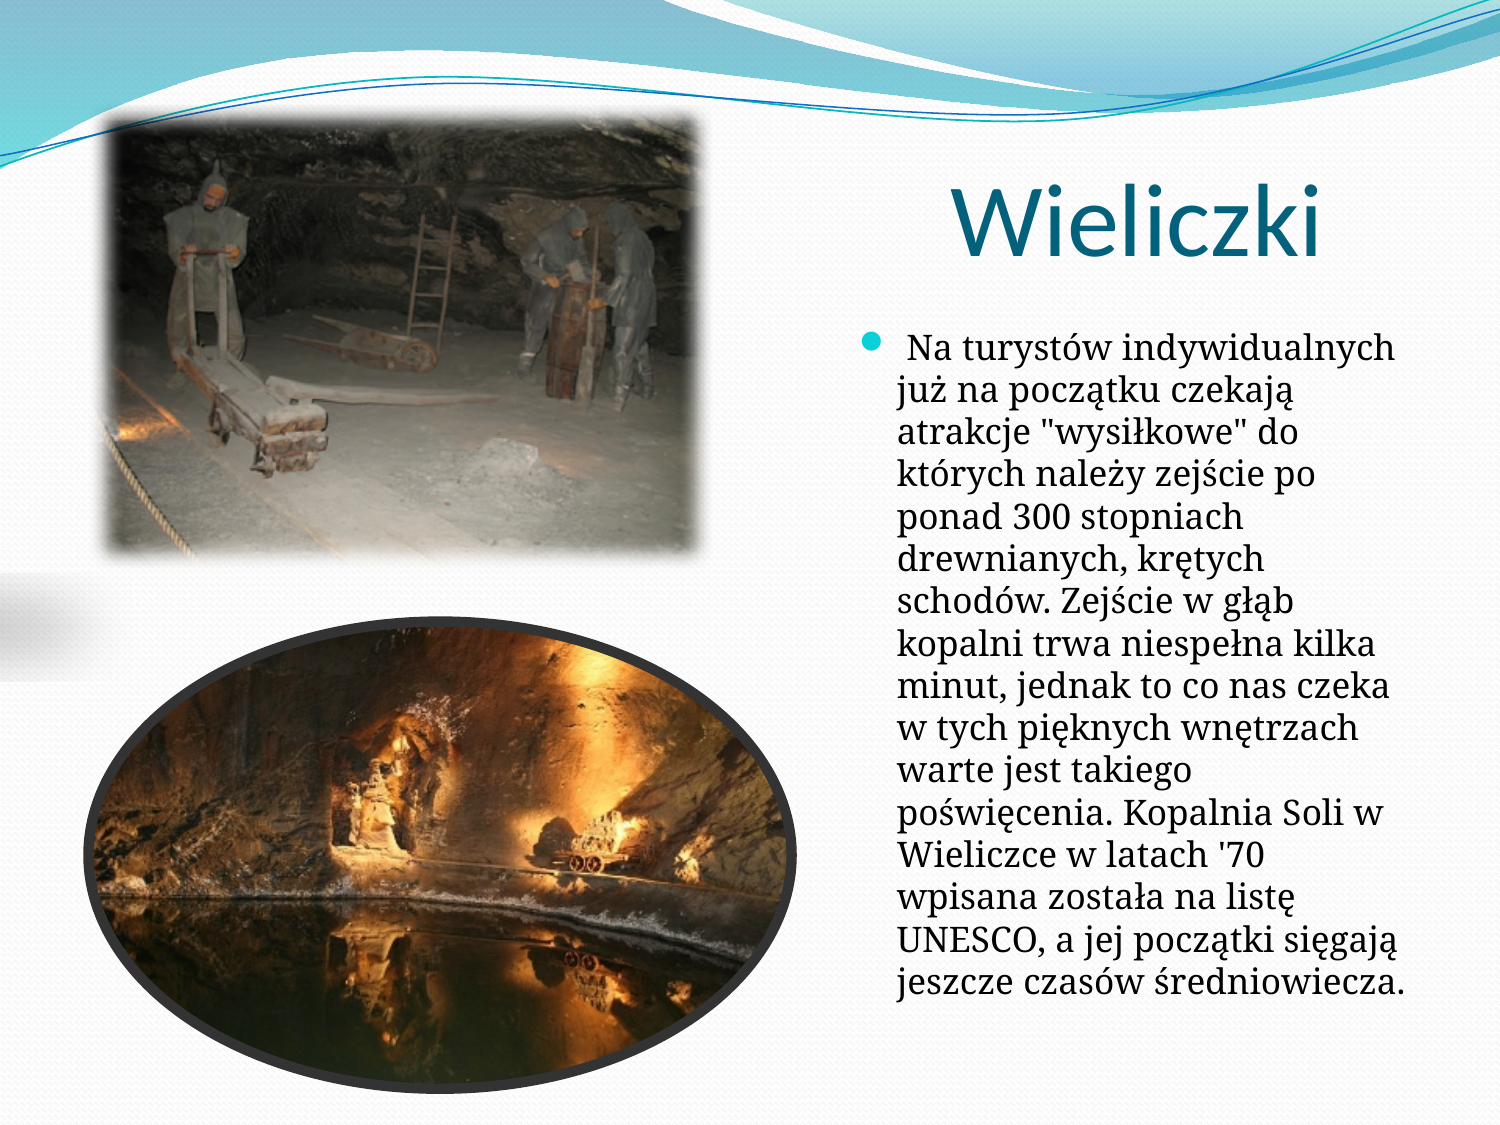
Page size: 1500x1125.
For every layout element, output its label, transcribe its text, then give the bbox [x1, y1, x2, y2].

list Na turystów indywidualnych już na początku czekają atrakcje "wysiłkowe" do których należy zejście po ponad 300 stopniach drewnianych, krętych schodów. Zejście w głąb kopalni trwa niespełna kilka minut, jednak to co nas czeka w tych pięknych wnętrzach warte jest takiego poświęcenia. Kopalnia Soli w Wieliczce w latach '70 wpisana została na listę UNESCO, a jej początki sięgają jeszcze czasów średniowiecza. [844, 317, 1425, 1038]
picture [88, 101, 714, 571]
title Wieliczki [950, 90, 1500, 278]
picture [88, 621, 792, 1089]
